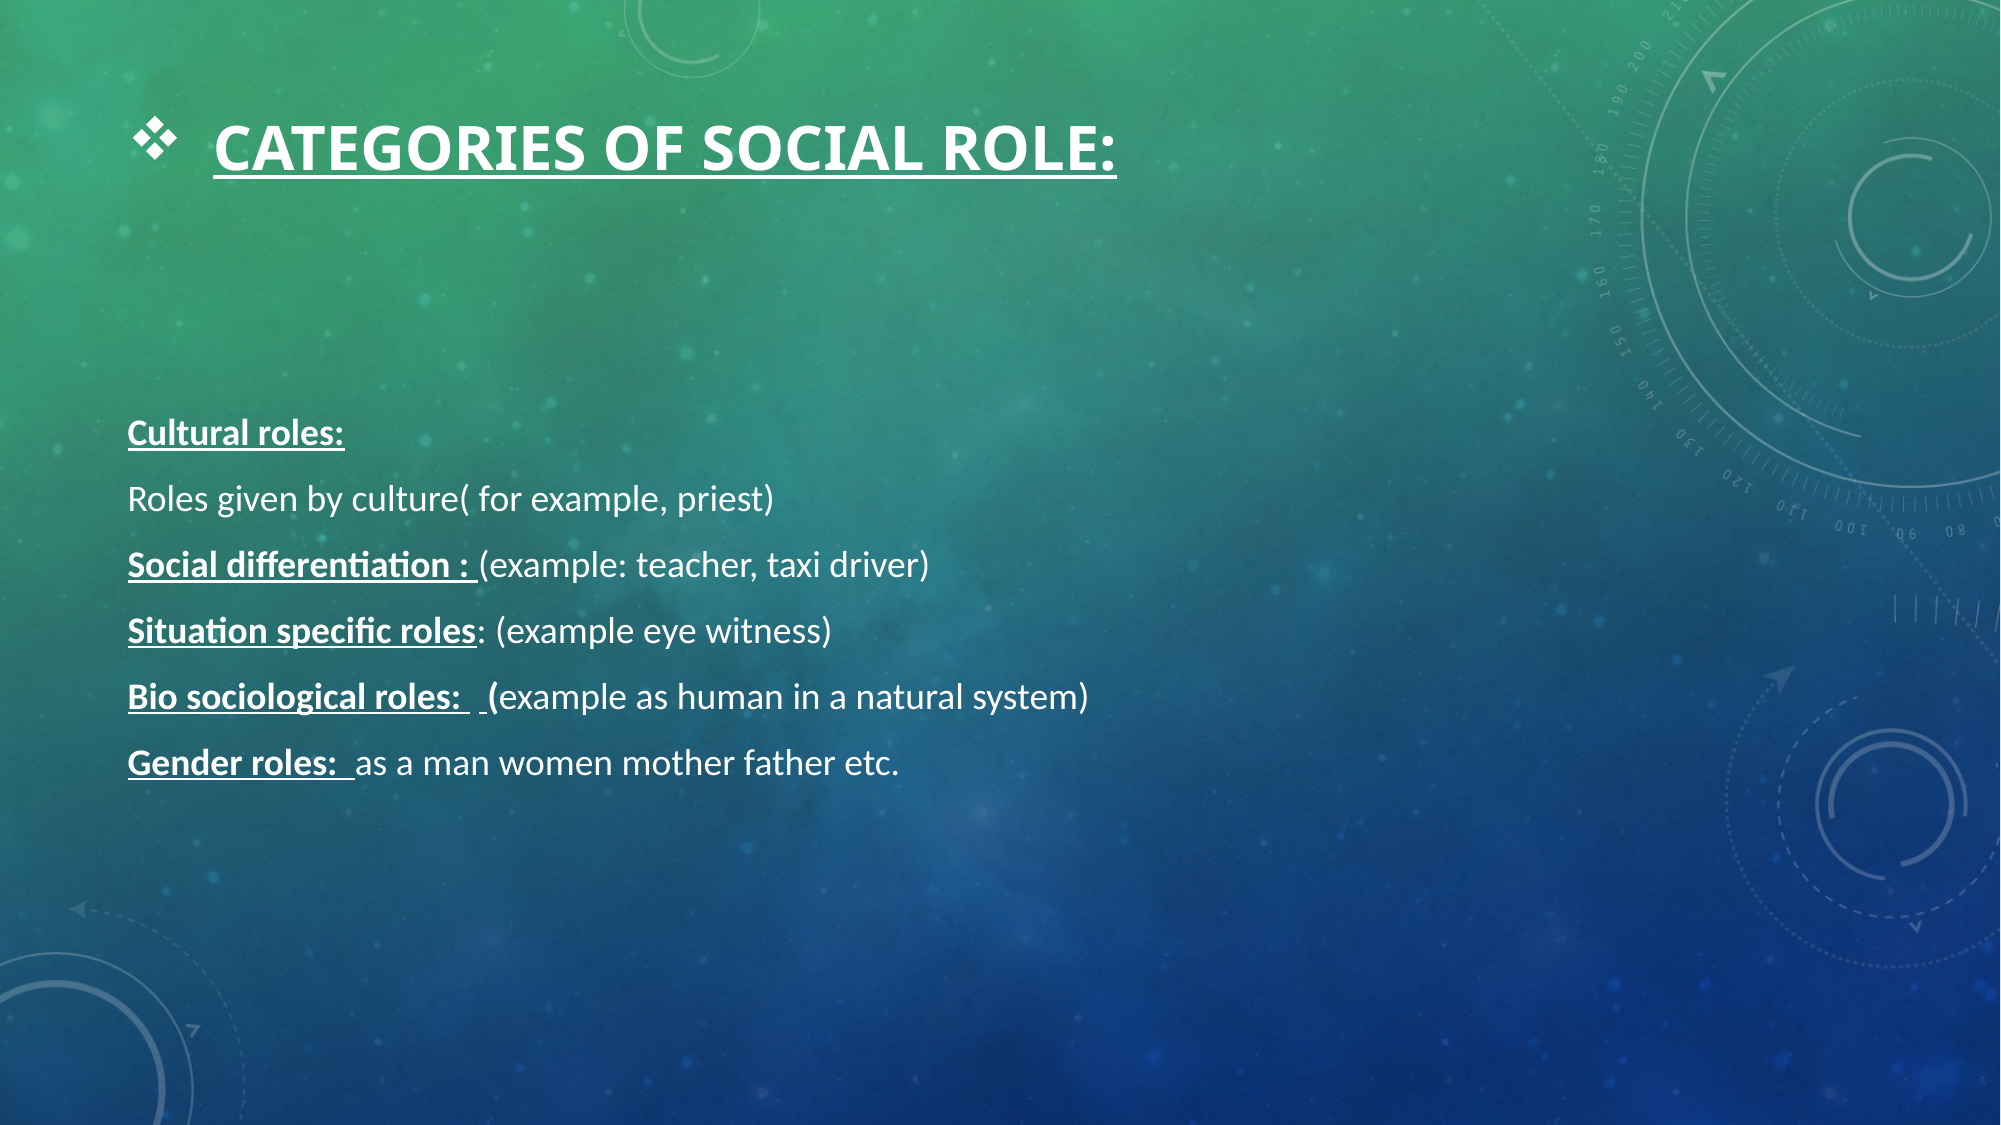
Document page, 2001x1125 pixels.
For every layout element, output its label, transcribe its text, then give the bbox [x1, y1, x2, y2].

picture [0, 0, 2001, 1125]
title Categories of social role: [112, 99, 1775, 329]
list Cultural roles: Roles given by culture( for example, priest) Social differentiation : (example: teacher, taxi driver) Situation specific roles: (example eye witness) Bio sociological roles: (example as human in a natural system) Gender roles: as a man women mother father etc. [112, 329, 1775, 928]
